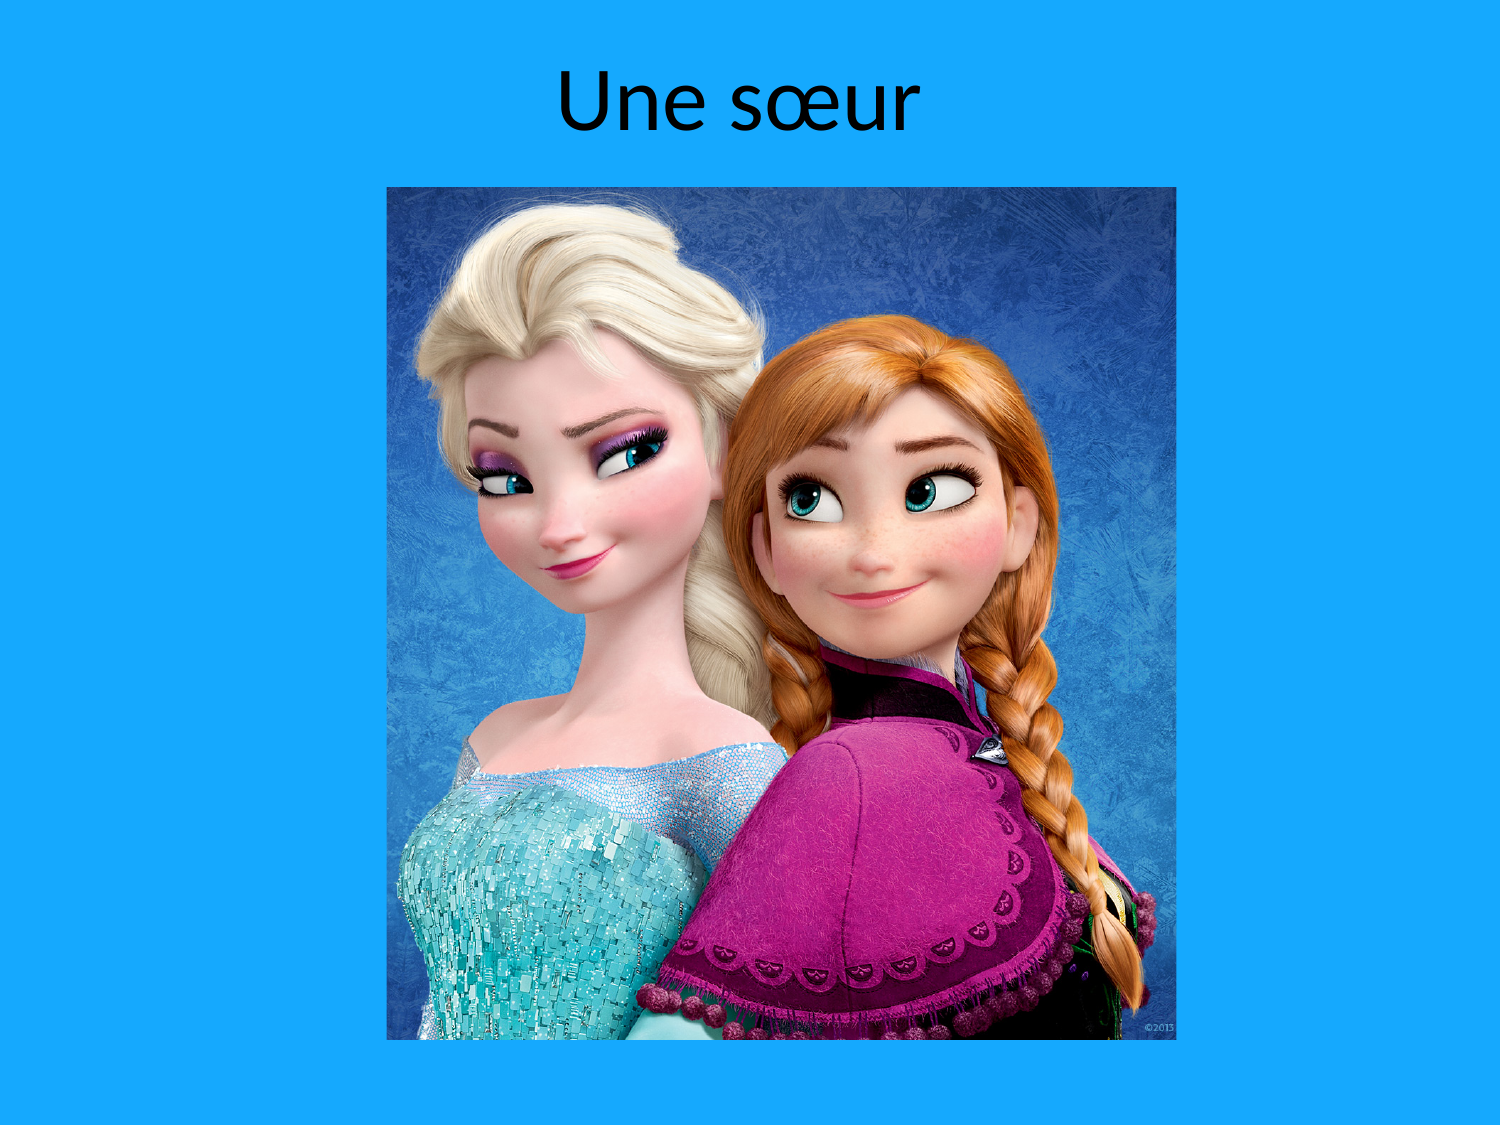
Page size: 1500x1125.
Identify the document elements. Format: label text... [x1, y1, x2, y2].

title Une sœur [75, 0, 1425, 188]
picture [386, 187, 1177, 1040]
